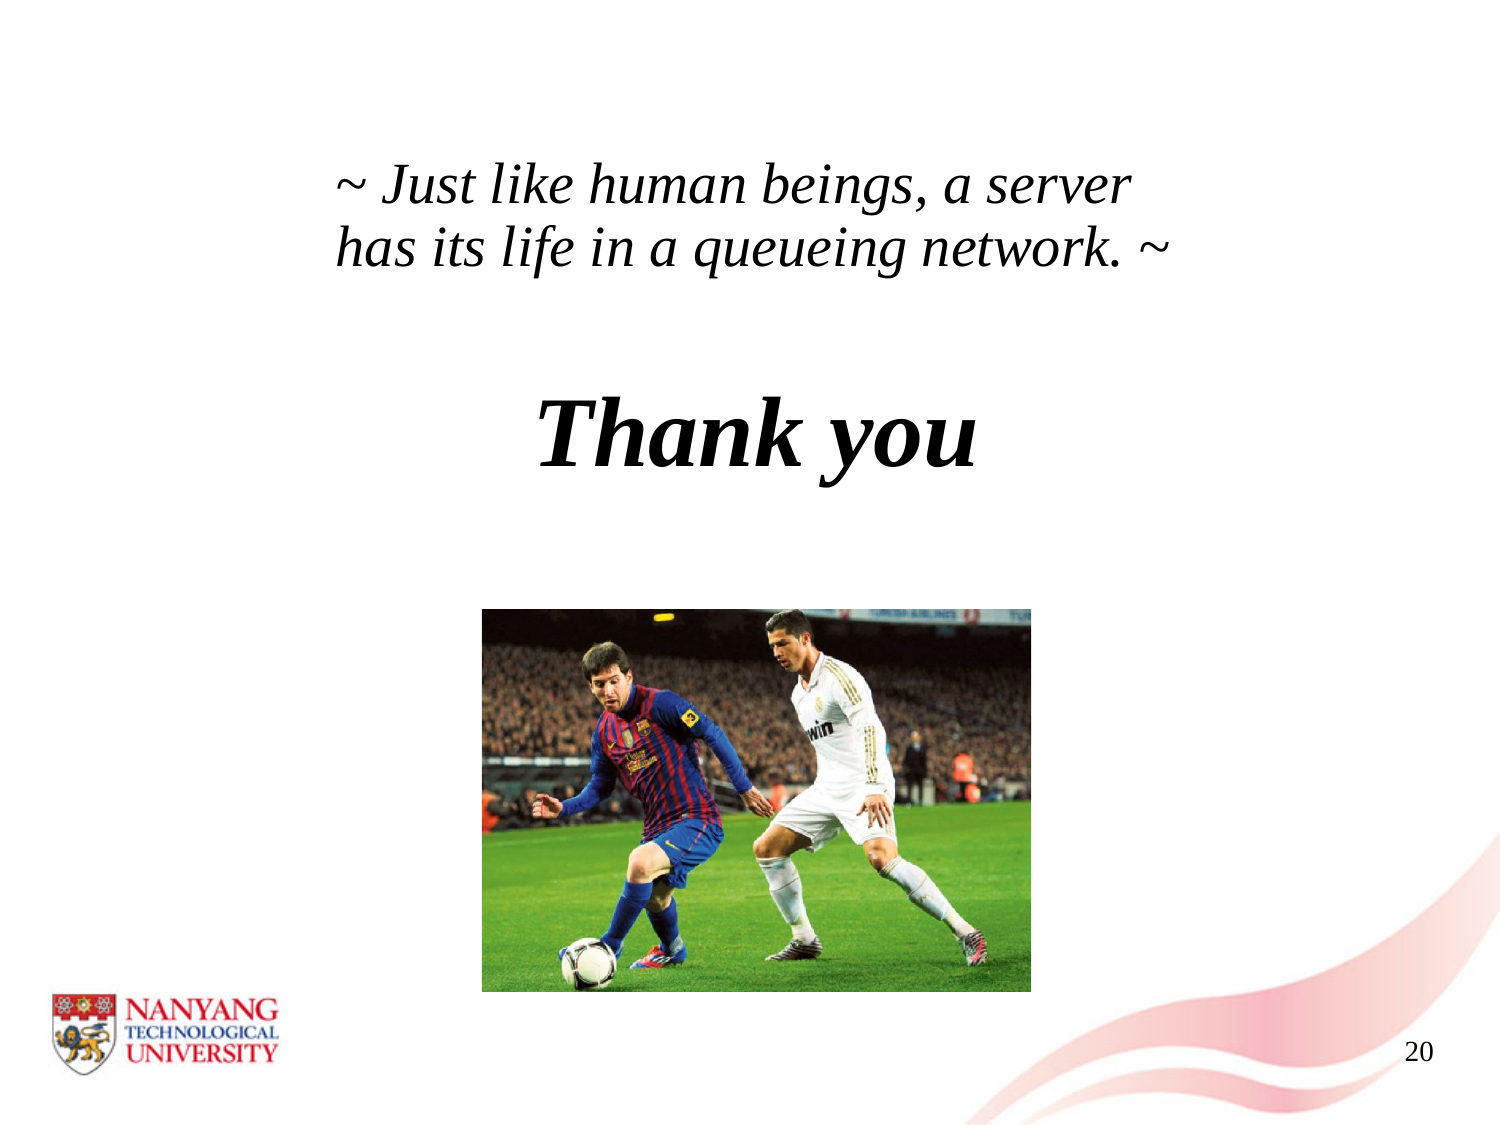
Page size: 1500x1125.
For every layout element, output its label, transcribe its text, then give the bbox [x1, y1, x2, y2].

text_box ~ Just like human beings, a server has its life in a queueing network. ~ [220, 146, 1231, 312]
slide_number 20 [1389, 1025, 1475, 1100]
picture [0, 0, 1500, 1125]
title Thank you [69, 347, 1443, 566]
